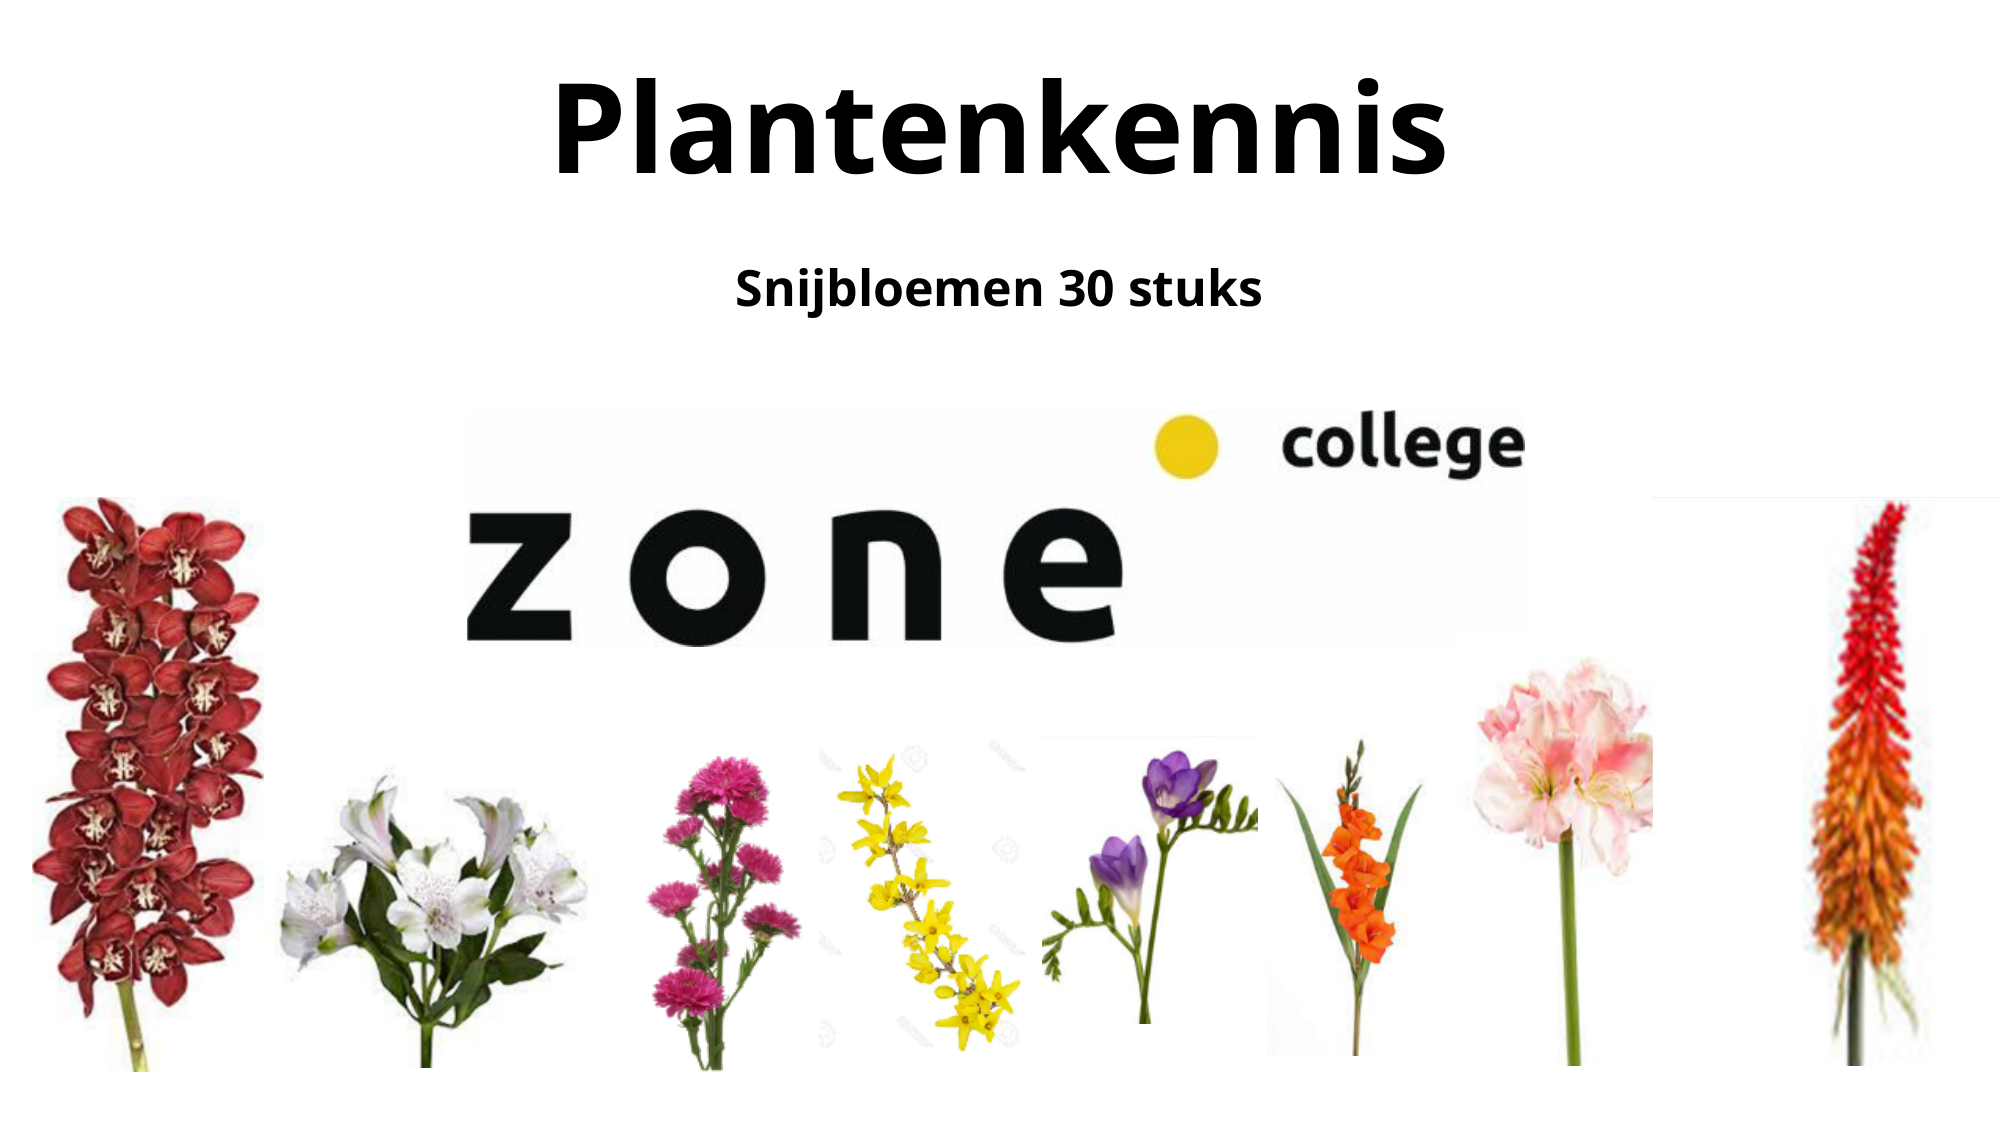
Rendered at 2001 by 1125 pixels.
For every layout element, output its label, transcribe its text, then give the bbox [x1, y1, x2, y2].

picture [1042, 736, 1258, 1024]
picture [467, 410, 2000, 1066]
picture [31, 497, 1033, 1072]
picture [1267, 717, 1448, 1056]
title Plantenkennis 2 Snijbloemen 30 stuks [362, 30, 1638, 325]
